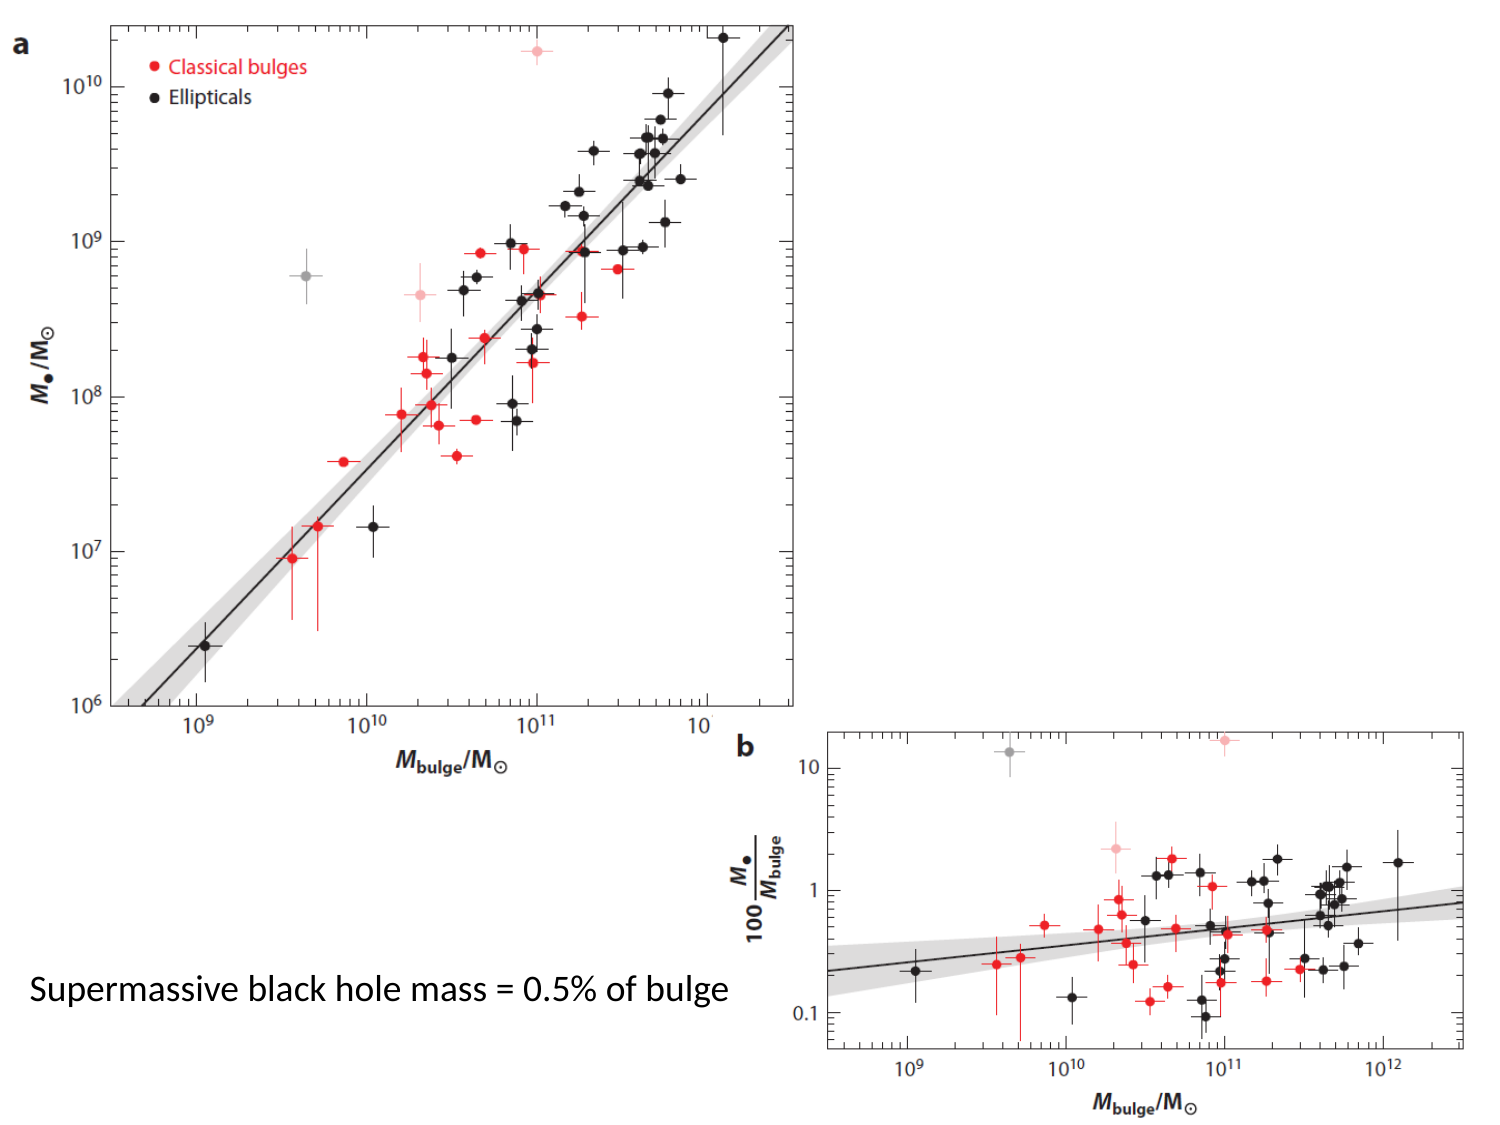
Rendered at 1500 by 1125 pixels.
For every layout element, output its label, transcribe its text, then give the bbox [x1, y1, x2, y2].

text_box Supermassive black hole mass = 0.5% of bulge [14, 956, 712, 1017]
picture [0, 13, 1500, 1125]
